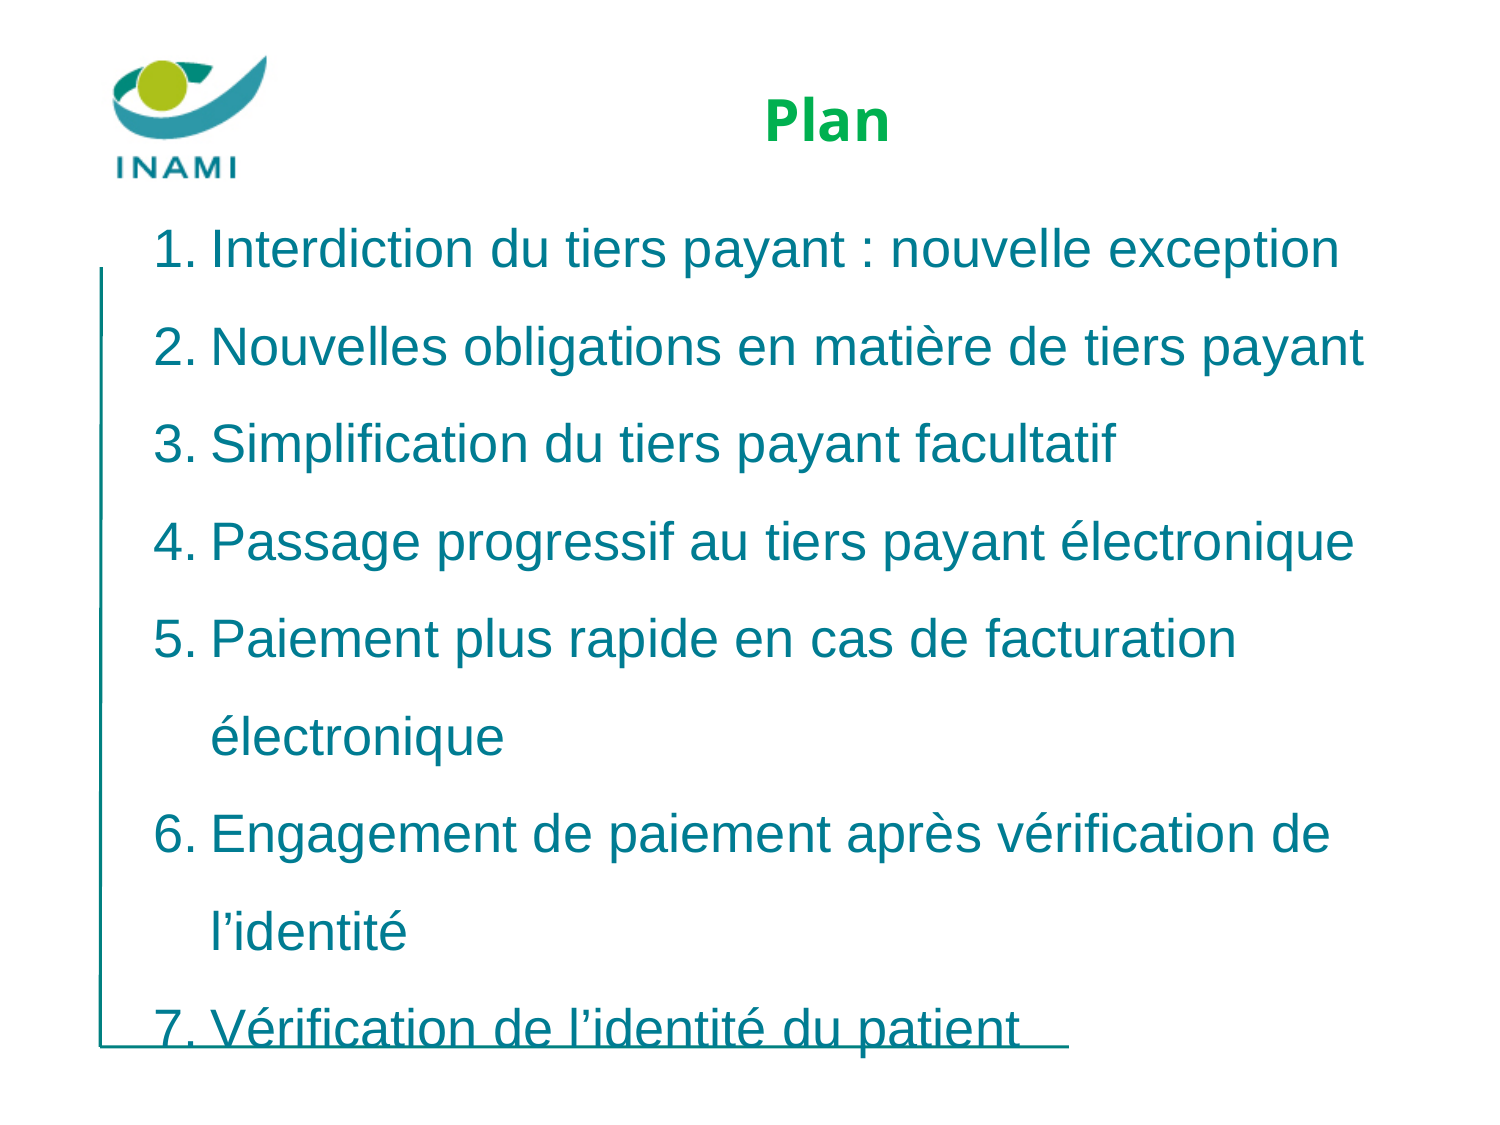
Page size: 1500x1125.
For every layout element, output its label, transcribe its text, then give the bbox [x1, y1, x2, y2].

picture [64, 6, 314, 227]
text_box Interdiction du tiers payant : nouvelle exception Nouvelles obligations en matière de tiers payant Simplification du tiers payant facultatif Passage progressif au tiers payant électronique Paiement plus rapide en cas de facturation électronique Engagement de paiement après vérification de l’identité Vérification de l’identité du patient [138, 173, 1388, 1118]
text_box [229, 999, 1477, 1125]
title Plan [265, 54, 1390, 183]
